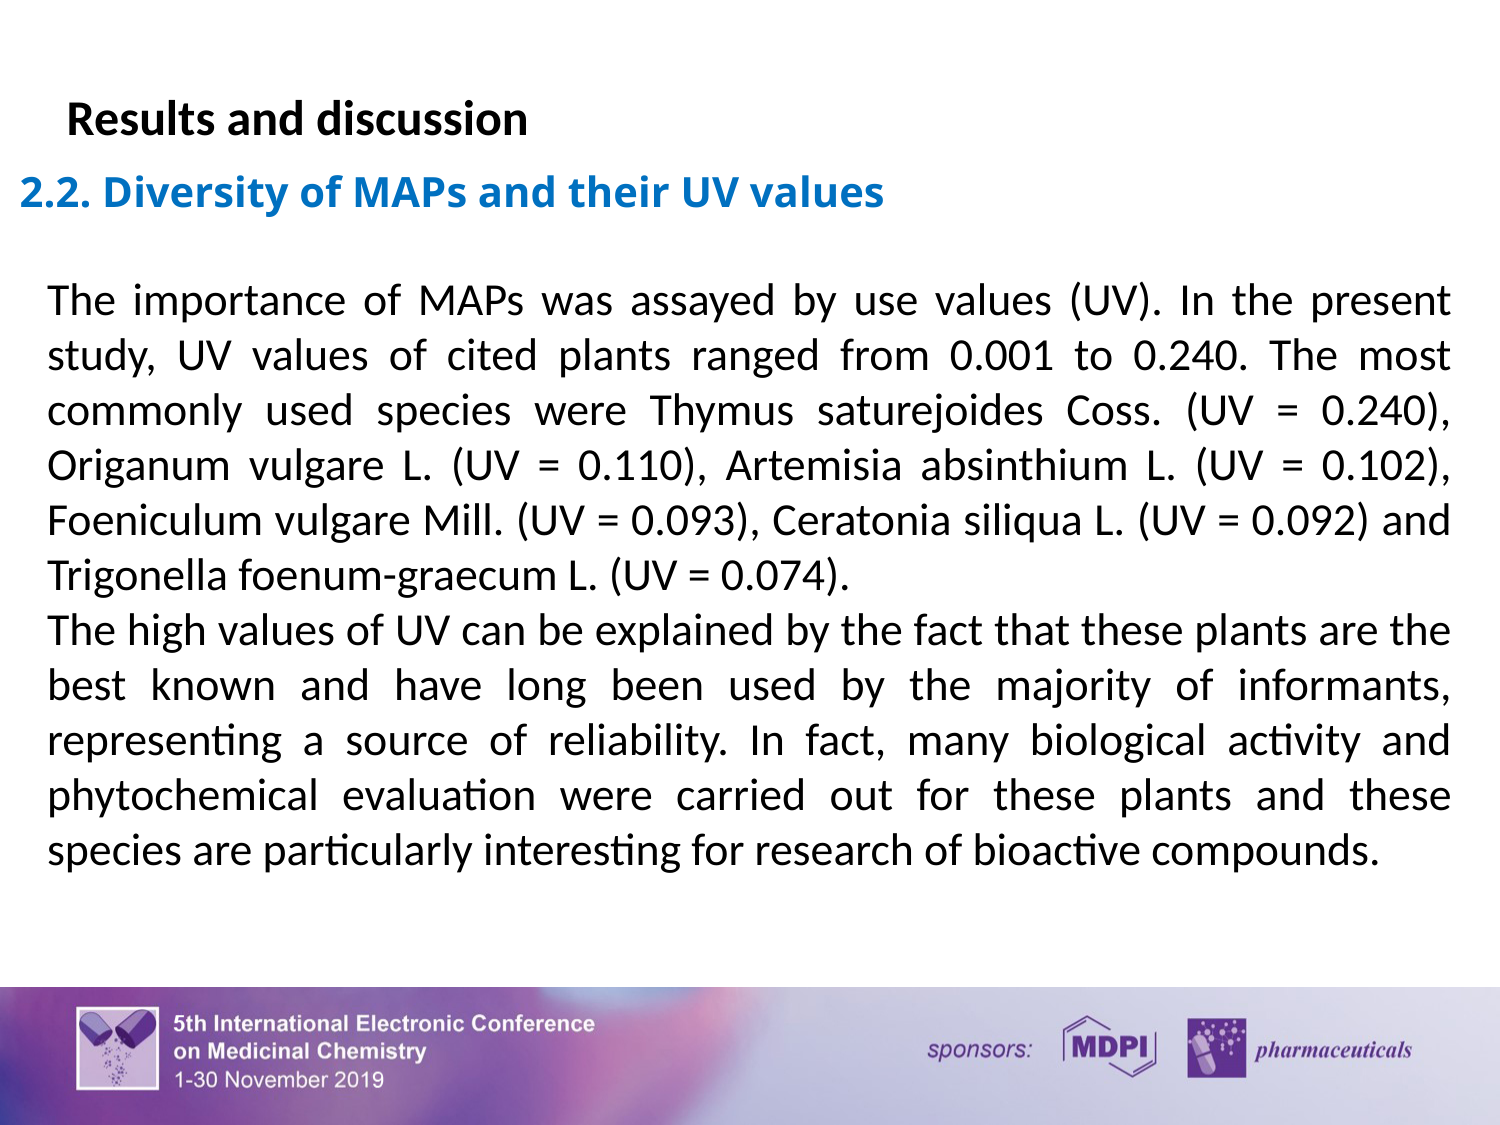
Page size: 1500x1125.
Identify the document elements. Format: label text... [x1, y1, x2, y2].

text_box The importance of MAPs was assayed by use values (UV). In the present study, UV values of cited plants ranged from 0.001 to 0.240. The most commonly used species were Thymus saturejoides Coss. (UV = 0.240), Origanum vulgare L. (UV = 0.110), Artemisia absinthium L. (UV = 0.102), Foeniculum vulgare Mill. (UV = 0.093), Ceratonia siliqua L. (UV = 0.092) and Trigonella foenum-graecum L. (UV = 0.074). The high values of UV can be explained by the fact that these plants are the best known and have long been used by the majority of informants, representing a source of reliability. In fact, many biological activity and phytochemical evaluation were carried out for these plants and these species are particularly interesting for research of bioactive compounds. [32, 262, 1468, 882]
text_box Results and discussion [51, 77, 1390, 153]
text_box 2.2. Diversity of MAPs and their UV values [4, 158, 911, 223]
picture [0, 987, 1500, 1125]
